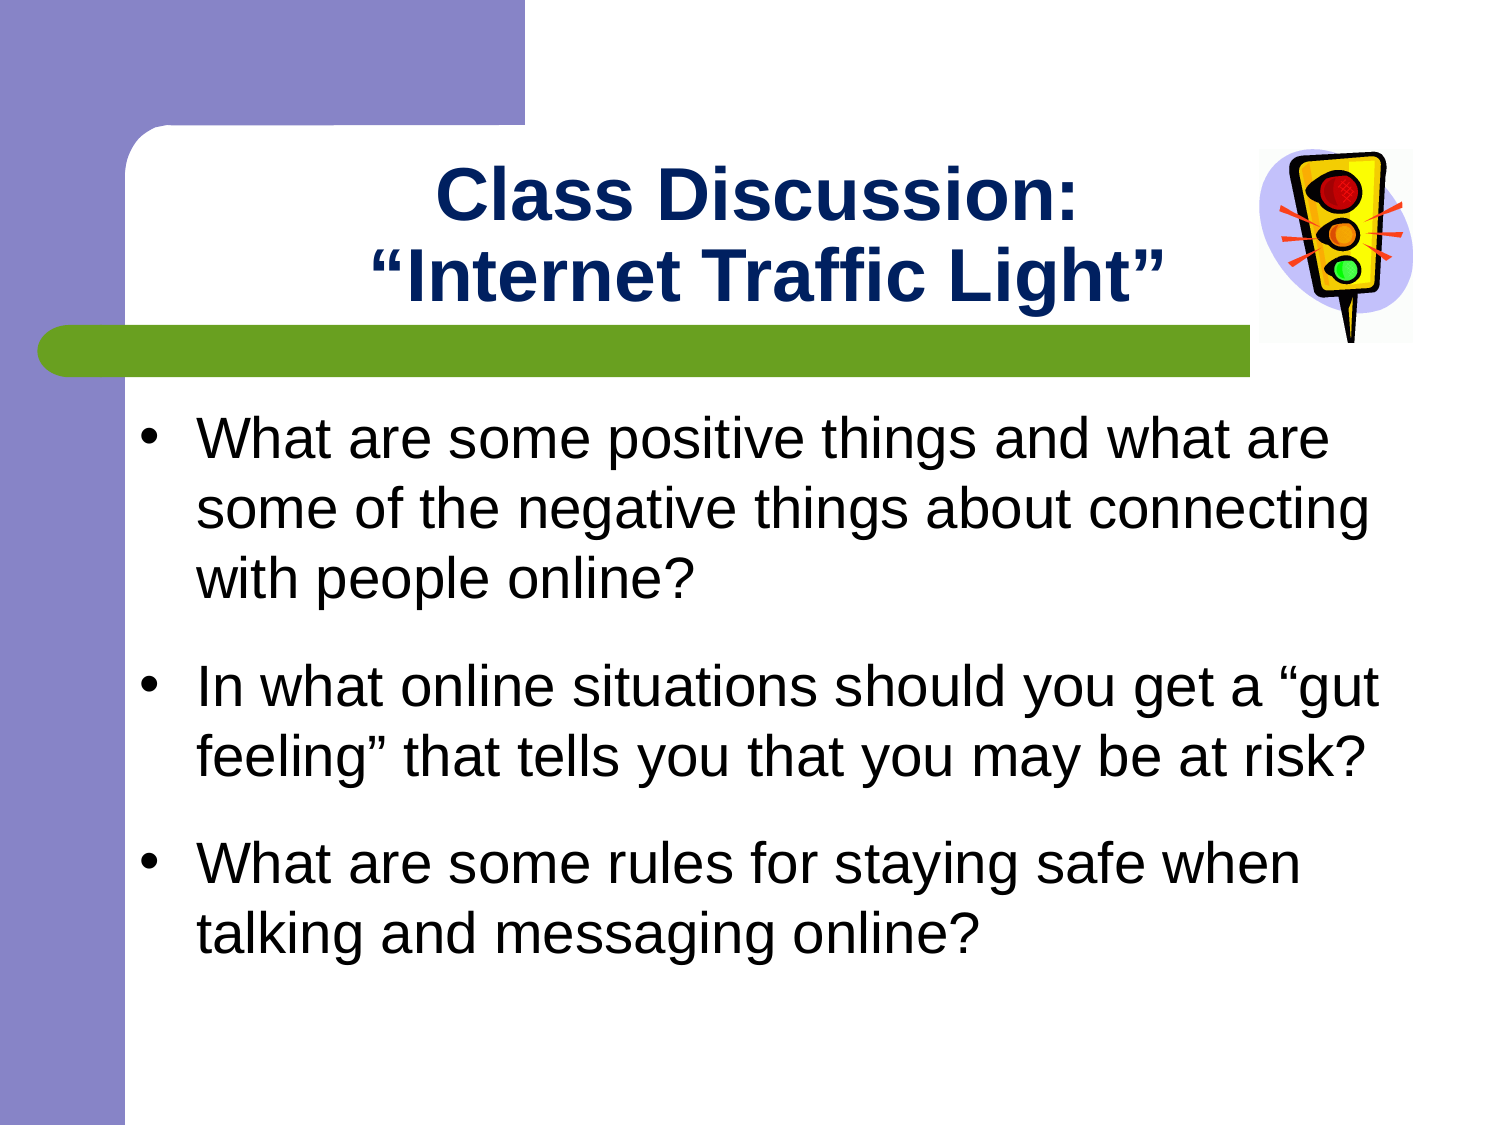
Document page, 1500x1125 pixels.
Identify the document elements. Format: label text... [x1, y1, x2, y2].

text_box What are some positive things and what are some of the negative things about connecting with people online? In what online situations should you get a “gut feeling” that tells you that you may be at risk? What are some rules for staying safe when talking and messaging online? [124, 393, 1413, 973]
title Class Discussion: “Internet Traffic Light” [125, 125, 1413, 325]
picture [1258, 148, 1413, 343]
list [125, 375, 1500, 1125]
